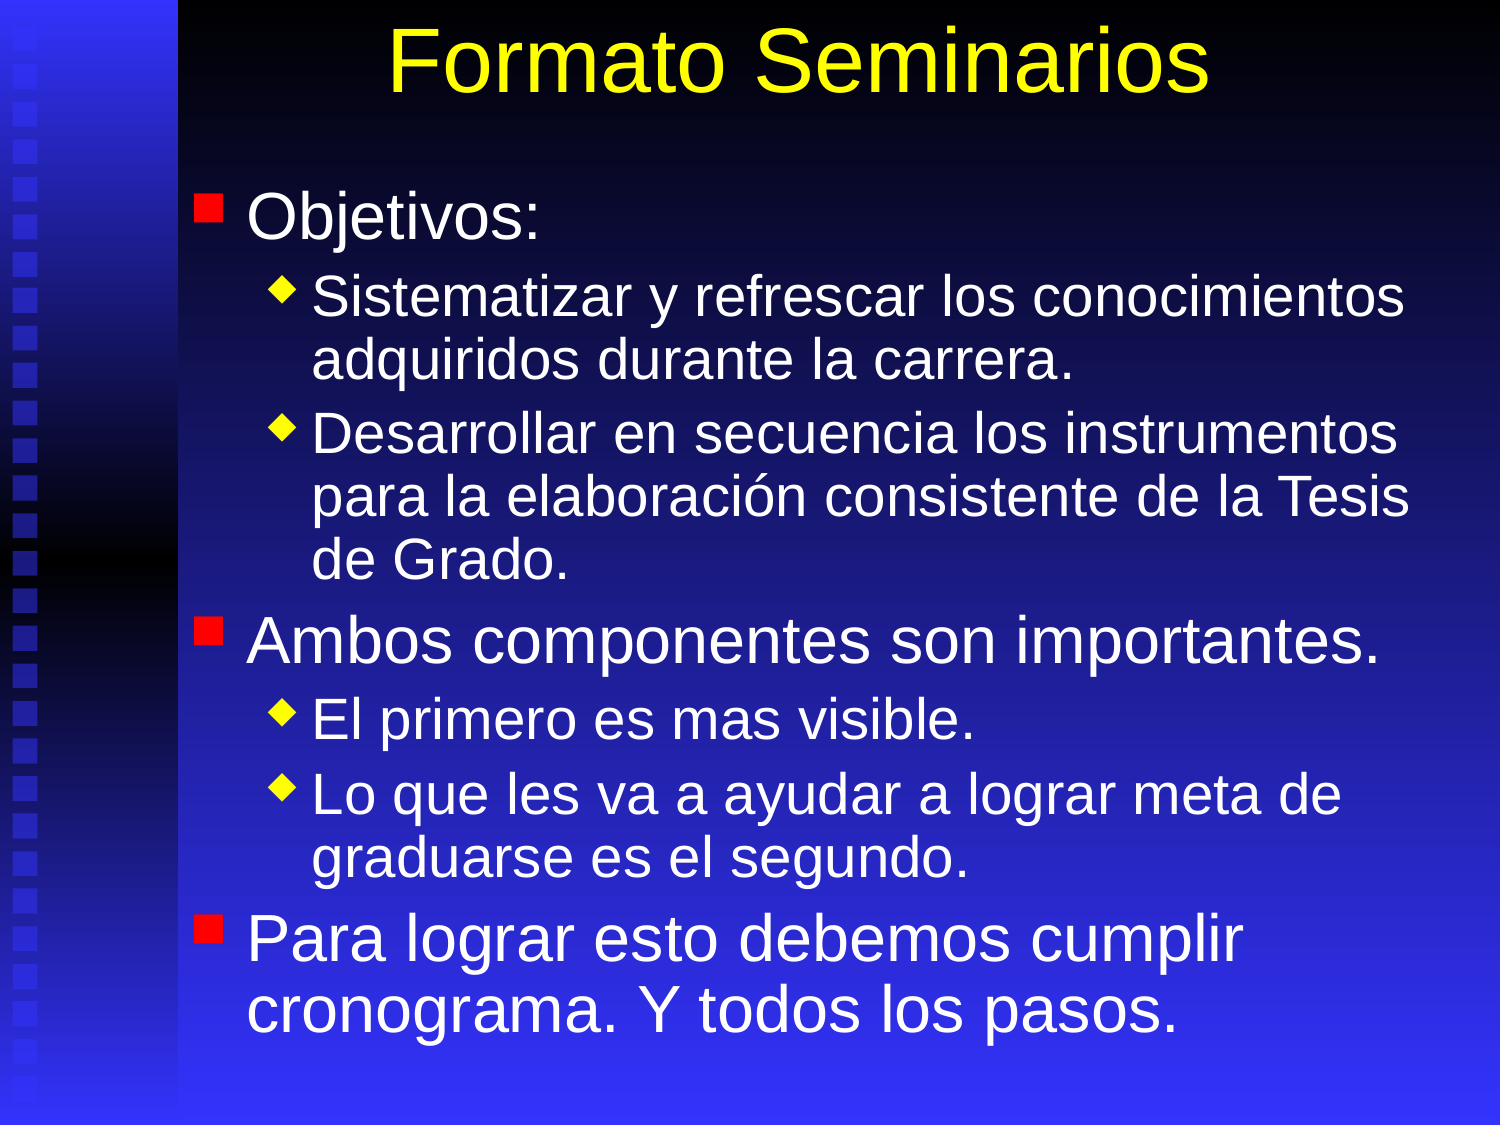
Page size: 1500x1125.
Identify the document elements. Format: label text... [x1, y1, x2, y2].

title Formato Seminarios [162, 0, 1438, 151]
list Objetivos: Sistematizar y refrescar los conocimientos adquiridos durante la carrera. Desarrollar en secuencia los instrumentos para la elaboración consistente de la Tesis de Grado. Ambos componentes son importantes. El primero es mas visible. Lo que les va a ayudar a lograr meta de graduarse es el segundo. Para lograr esto debemos cumplir cronograma. Y todos los pasos. [174, 174, 1451, 1101]
